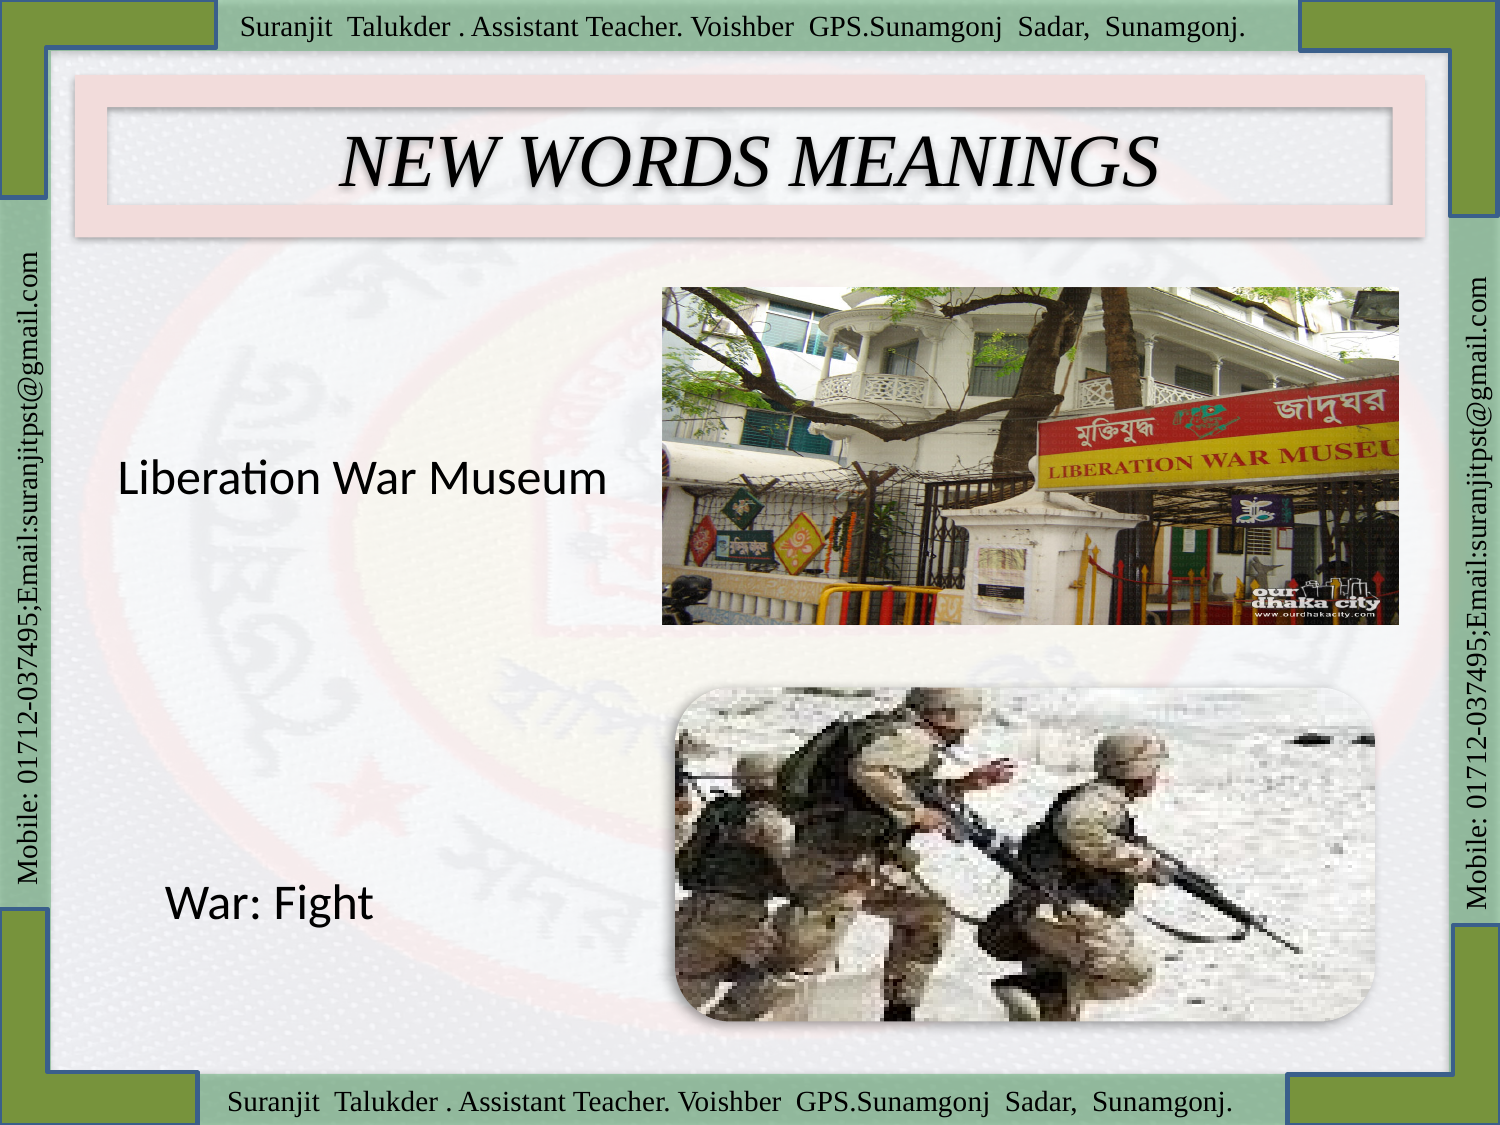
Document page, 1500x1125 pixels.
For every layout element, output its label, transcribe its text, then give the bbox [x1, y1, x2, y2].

picture [662, 287, 1399, 626]
text_box NEW WORDS MEANINGS [73, 73, 1427, 240]
text_box Liberation War Museum [102, 437, 623, 513]
picture [674, 687, 1376, 1022]
text_box War: Fight [150, 862, 575, 938]
